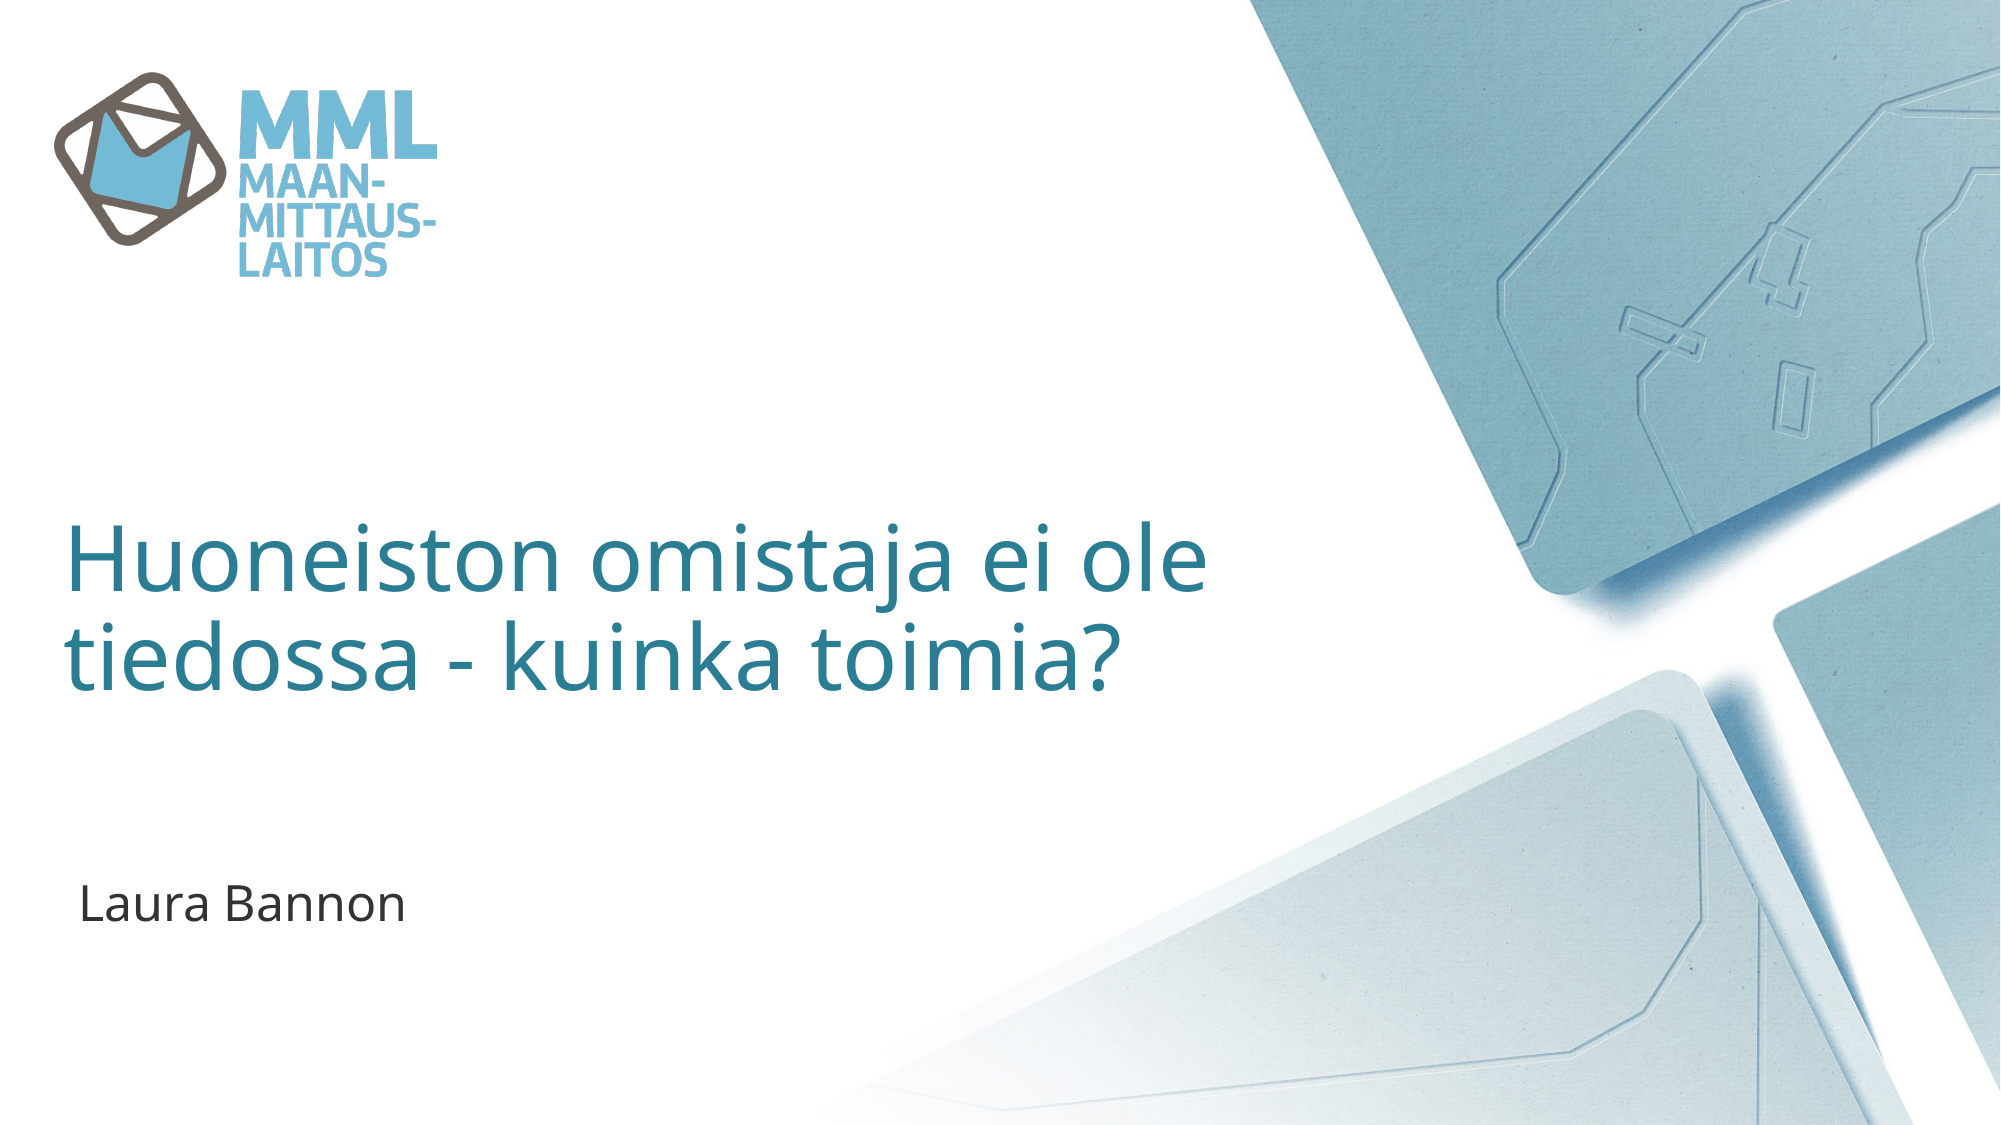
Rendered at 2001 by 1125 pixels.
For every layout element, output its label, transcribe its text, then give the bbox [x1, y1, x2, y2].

title Huoneiston omistaja ei ole tiedossa - kuinka toimia? [48, 450, 1588, 718]
subtitle Laura Bannon [63, 863, 1040, 1030]
picture [0, 0, 2001, 1125]
